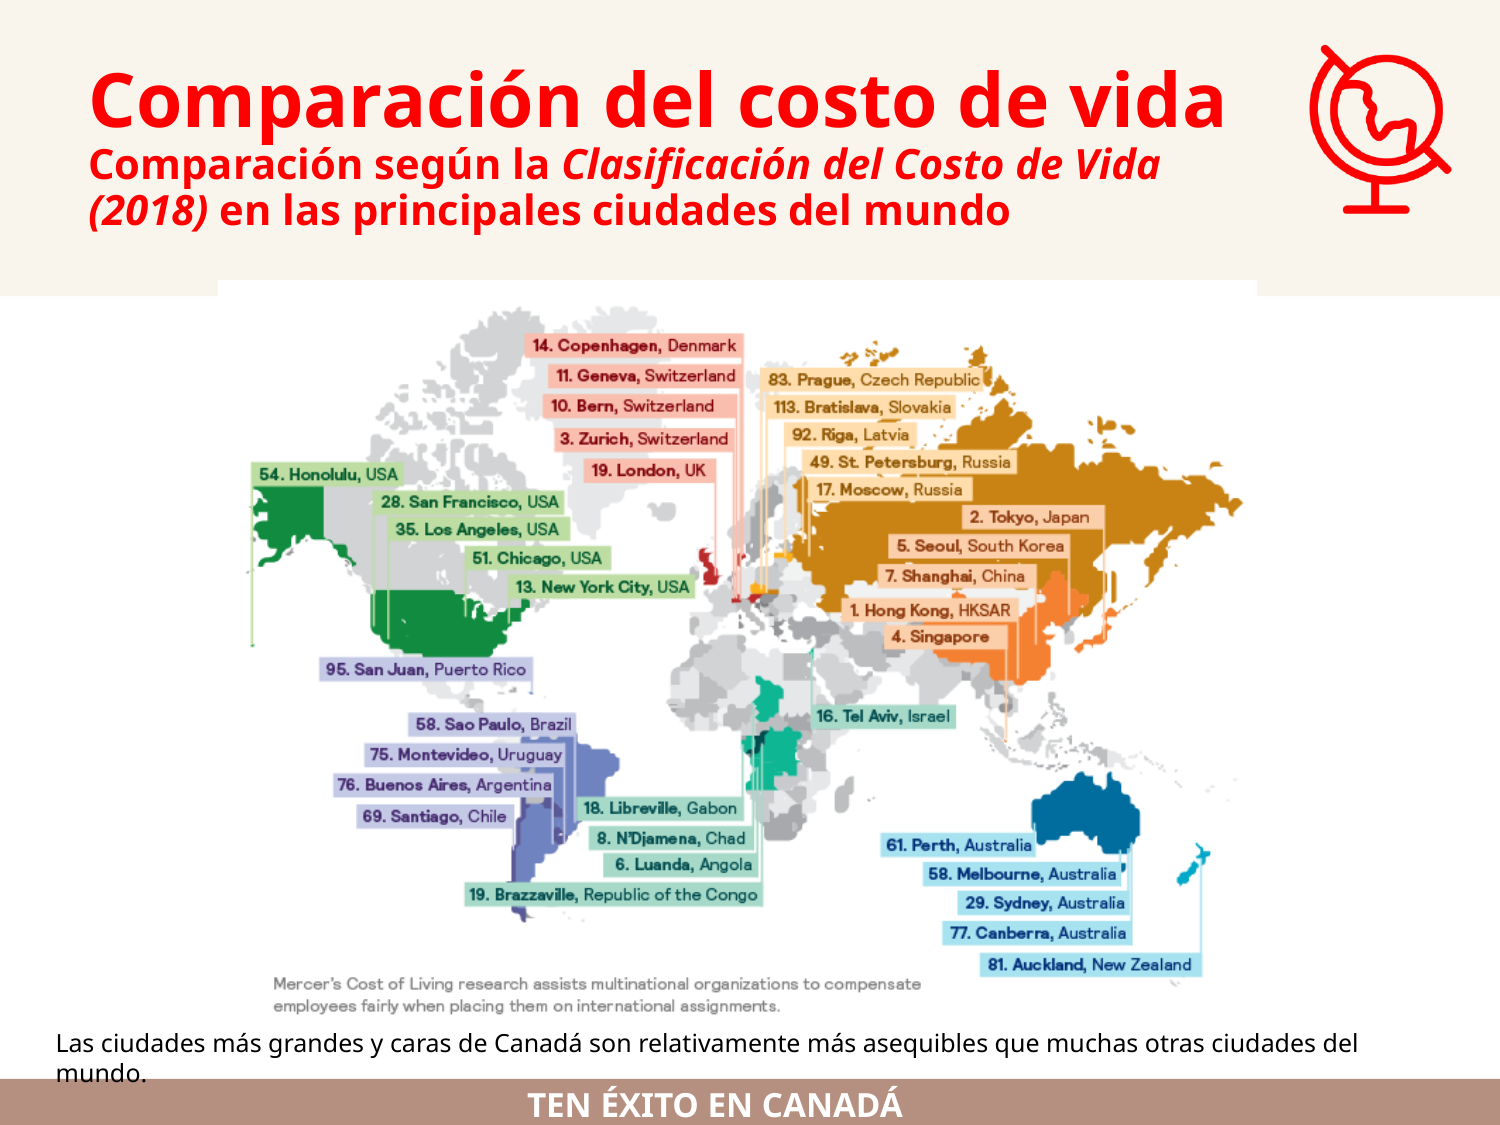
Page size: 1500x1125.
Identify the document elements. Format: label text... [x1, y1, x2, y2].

title Comparación del costo de vida Comparación según la Clasificación del Costo de Vida (2018) en las principales ciudades del mundo [73, 42, 1294, 255]
text_box Las ciudades más grandes y caras de Canadá son relativamente más asequibles que muchas otras ciudades del mundo. [40, 1019, 1446, 1095]
text_box TEN ÉXITO EN CANADÁ [490, 1095, 950, 1125]
picture [218, 279, 1258, 1020]
picture [1293, 42, 1467, 216]
